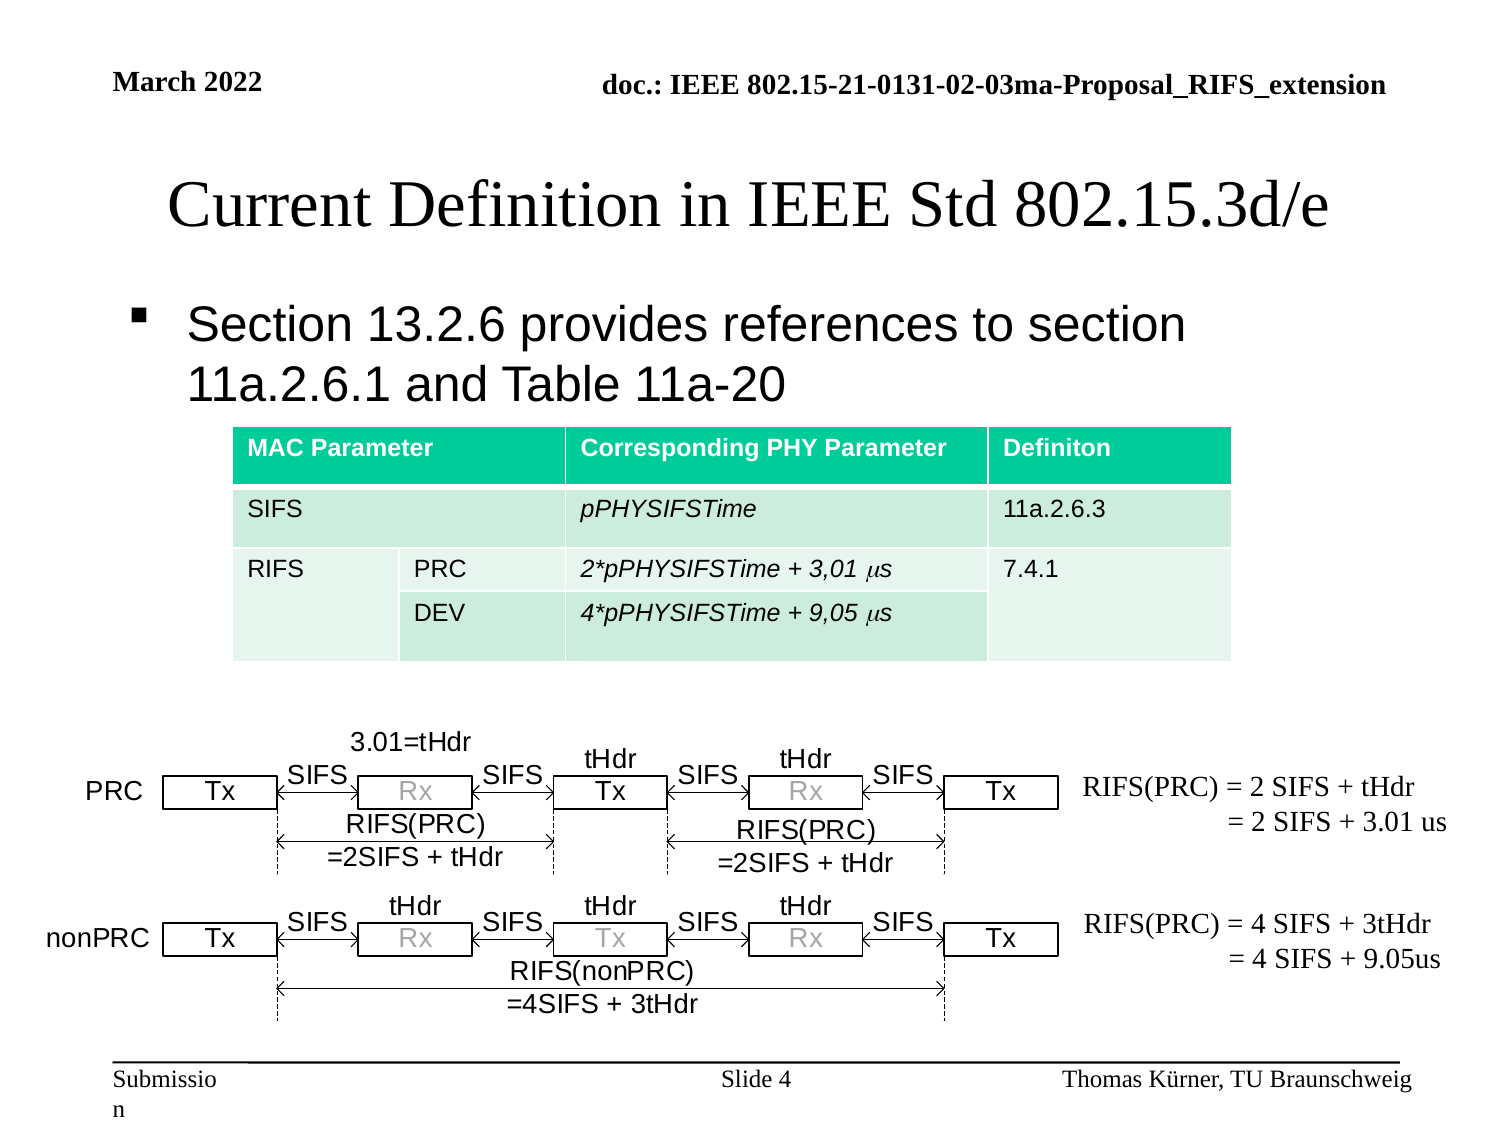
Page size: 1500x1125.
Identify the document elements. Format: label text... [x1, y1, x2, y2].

list Section 13.2.6 provides references to section 11a.2.6.1 and Table 11a-20 [112, 283, 1388, 959]
slide_number Slide 4 [712, 1061, 800, 1093]
text_box RIFS(PRC) = 2 SIFS + tHdr = 2 SIFS + 3.01 us [1067, 759, 1463, 845]
title Current Definition in IEEE Std 802.15.3d/e [112, 112, 1388, 283]
table_cell 11a.2.6.3 [989, 490, 1231, 547]
table_cell DEV [400, 592, 565, 661]
table_cell 4*pPHYSIFSTime + 9,05 ms [566, 592, 987, 661]
table_header Corresponding PHY Parameter [566, 427, 987, 484]
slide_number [112, 61, 376, 98]
table_cell PRC [400, 549, 565, 590]
table_header MAC Parameter [233, 427, 565, 484]
table_header Definiton [989, 427, 1231, 484]
footer Thomas Kürner, TU Braunschweig [899, 1061, 1413, 1093]
table_cell 7.4.1 [989, 549, 1231, 661]
table_cell SIFS [233, 490, 565, 547]
table_cell 2*pPHYSIFSTime + 3,01 ms [566, 549, 987, 590]
table_cell RIFS [233, 549, 398, 661]
picture [28, 716, 1061, 1035]
text_box RIFS(PRC) = 4 SIFS + 3tHdr = 4 SIFS + 9.05us [1068, 896, 1457, 982]
table_cell pPHYSIFSTime [566, 490, 987, 547]
